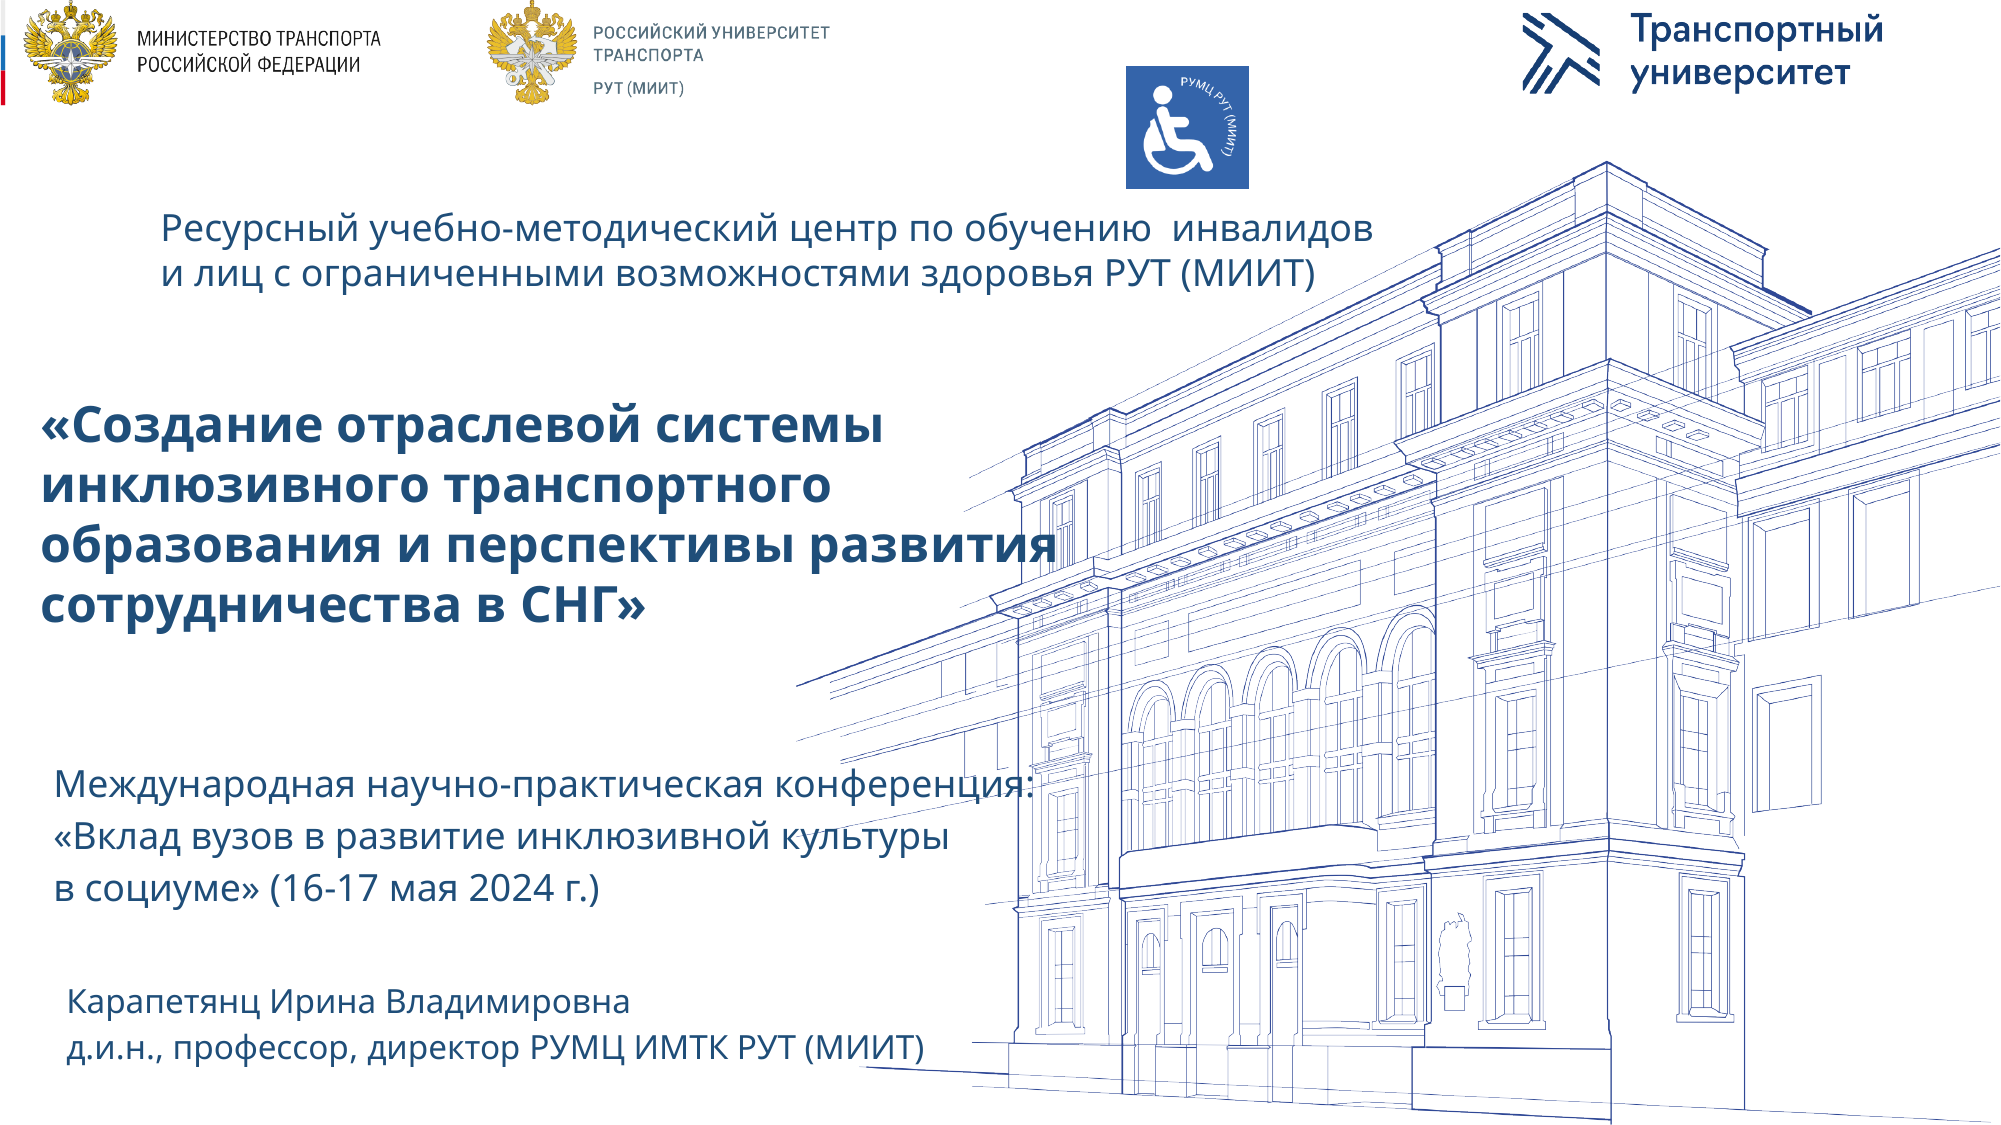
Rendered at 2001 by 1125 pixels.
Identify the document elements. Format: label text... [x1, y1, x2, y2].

text_box Ресурсный учебно-методический центр по обучению инвалидов и лиц с ограниченными возможностями здоровья РУТ (МИИТ) [145, 196, 1623, 301]
picture [0, 0, 2001, 1125]
text_box Карапетянц Ирина Владимировна д.и.н., профессор, директор РУМЦ ИМТК РУТ (МИИТ) [51, 967, 1052, 1074]
text_box «Создание отраслевой системы инклюзивного транспортного образования и перспективы развития сотрудничества в СНГ» [25, 384, 1229, 640]
text_box Международная научно-практическая конференция: «Вклад вузов в развитие инклюзивной культуры в социуме» (16-17 мая 2024 г.) [38, 745, 1085, 916]
